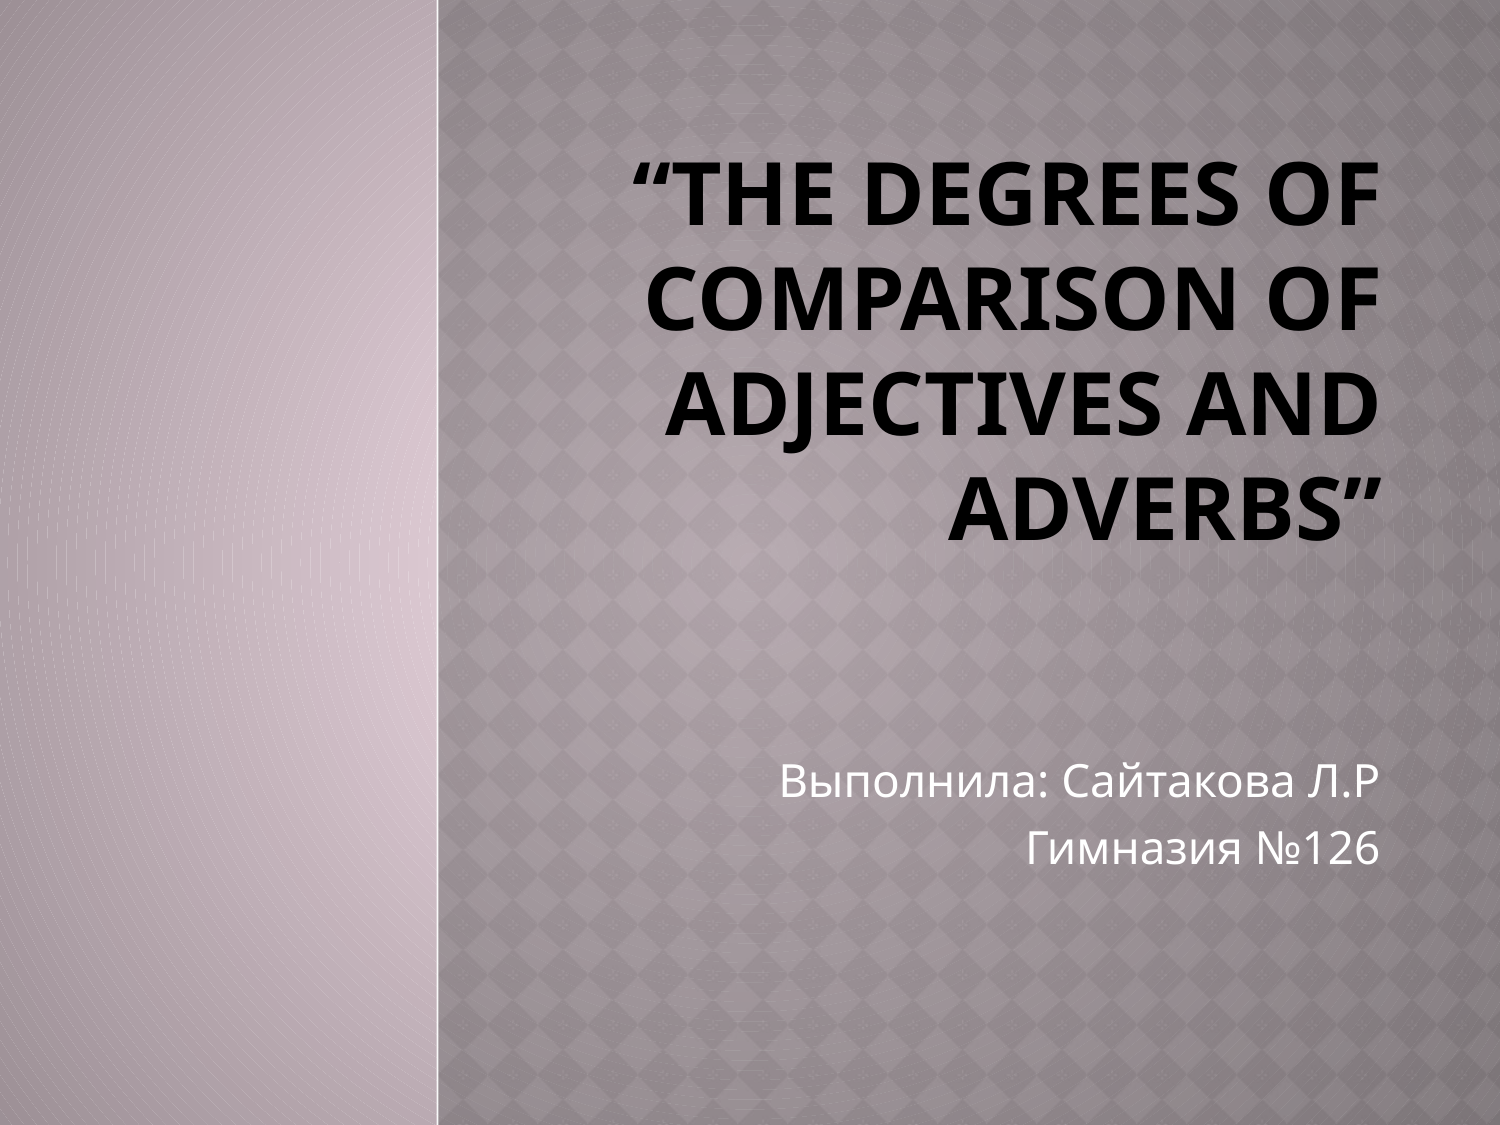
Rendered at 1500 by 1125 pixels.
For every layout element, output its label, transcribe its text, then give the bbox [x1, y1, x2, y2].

subtitle Выполнила: Сайтакова Л.Р Гимназия №126 [549, 751, 1389, 933]
title “The degrees of comparison of adjectives and adverbs” [552, 87, 1390, 558]
